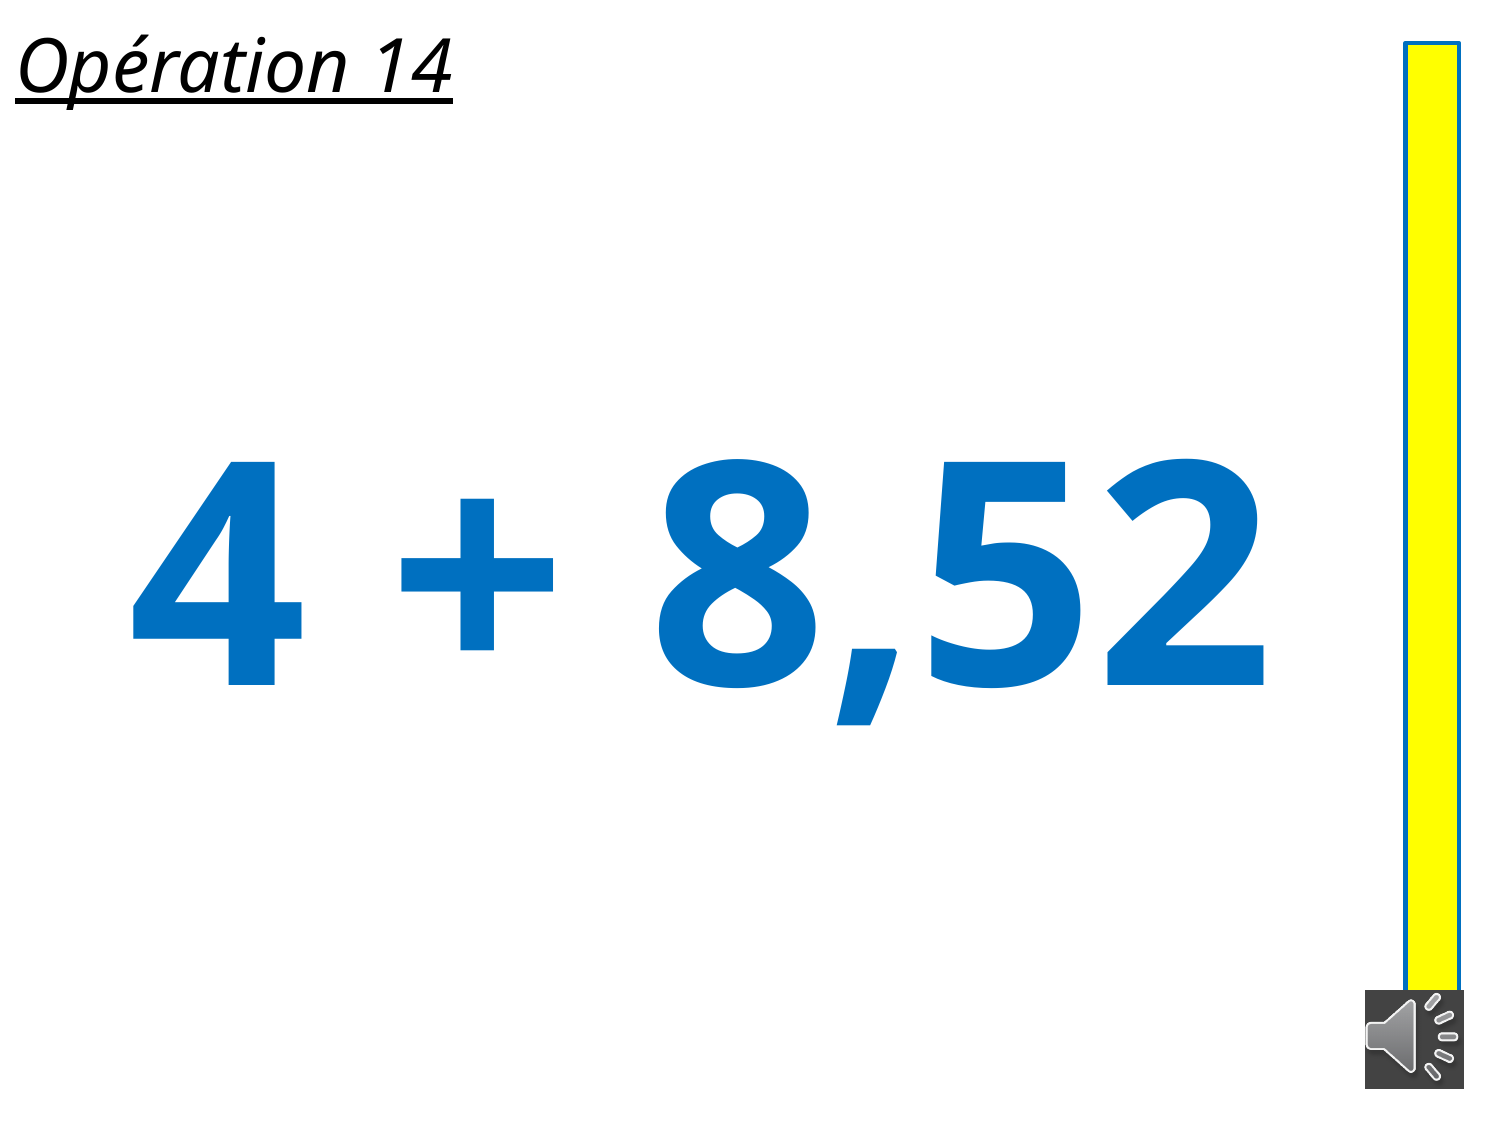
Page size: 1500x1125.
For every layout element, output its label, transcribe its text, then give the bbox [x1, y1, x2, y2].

picture [1364, 989, 1465, 1090]
title Opération 14 [0, 0, 502, 126]
text_box 4 + 8,52 [0, 365, 1403, 756]
text_box [1403, 41, 1461, 987]
